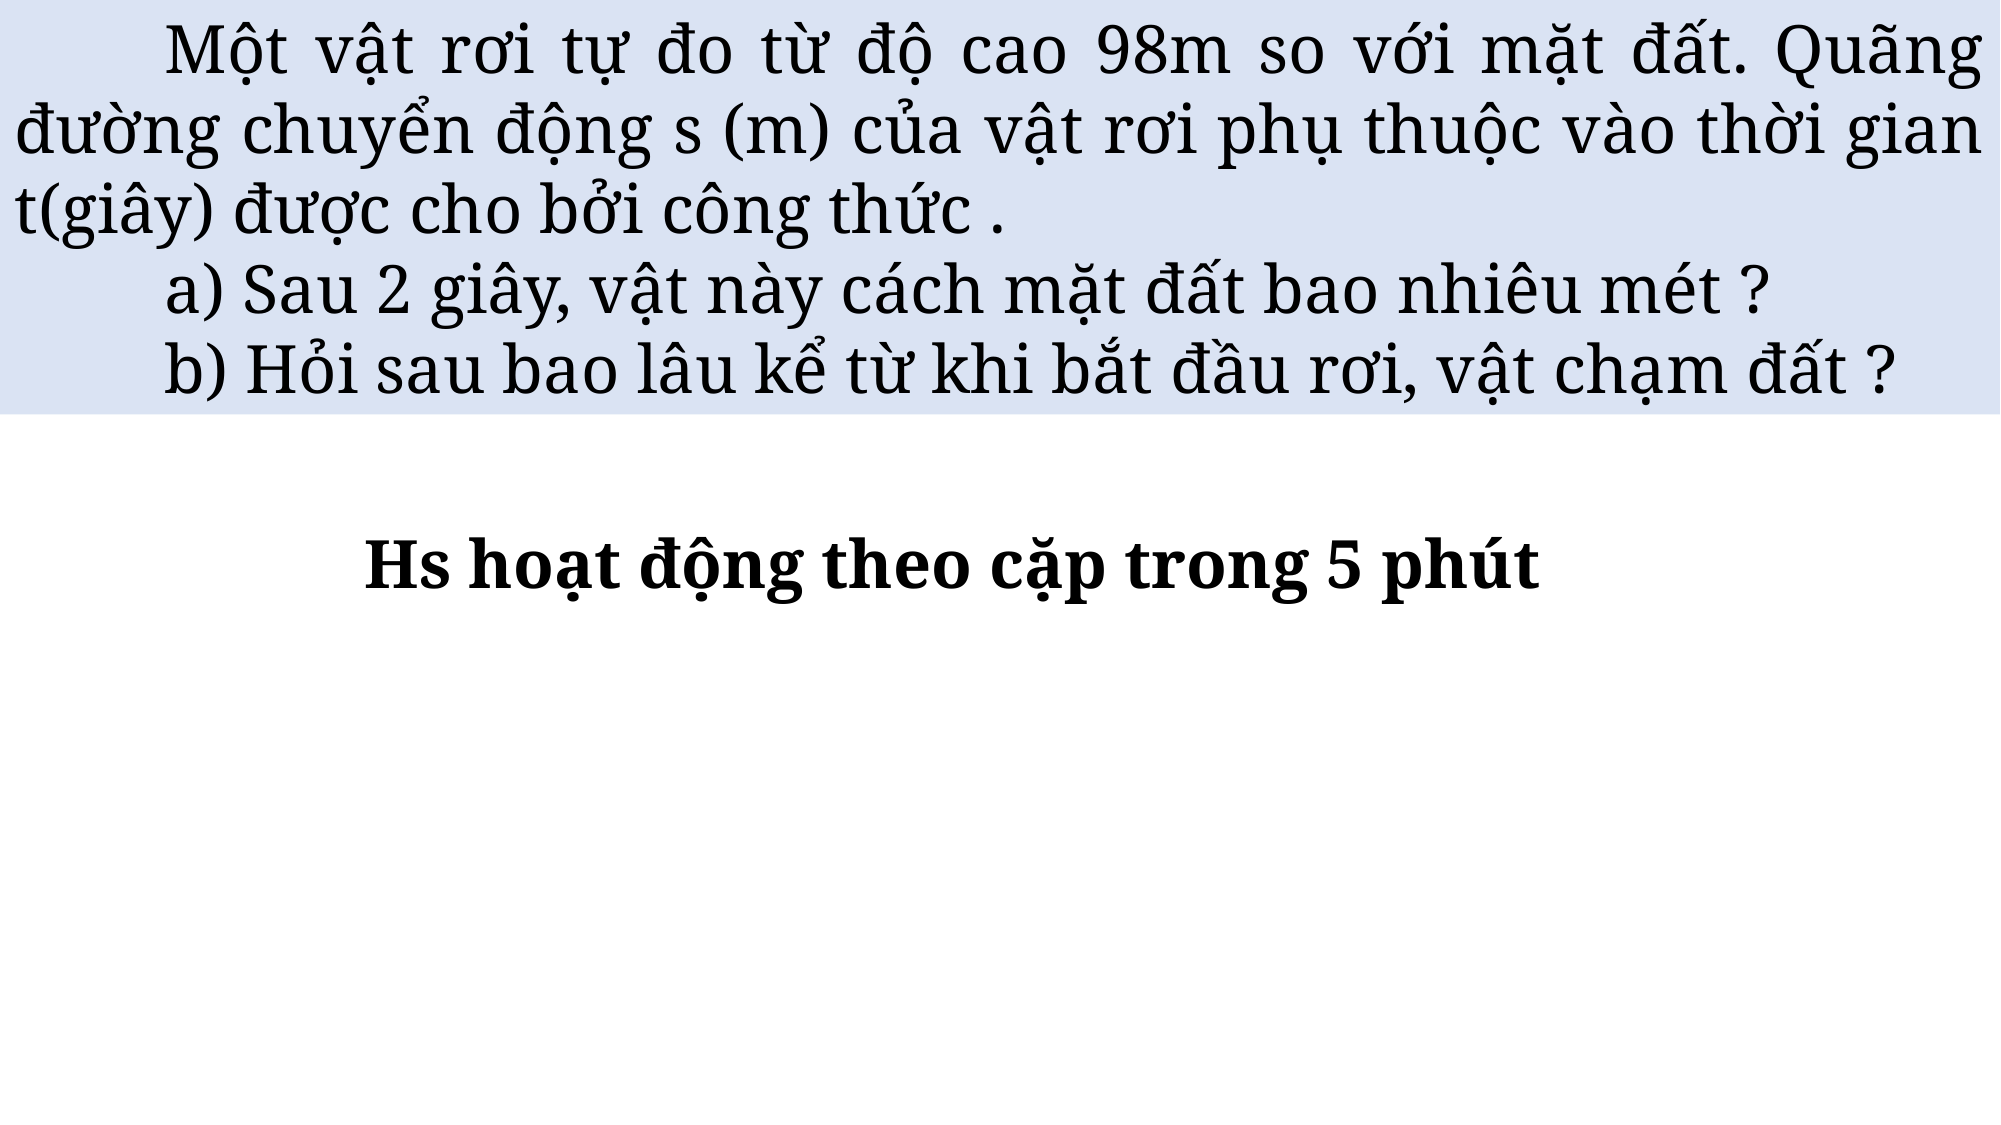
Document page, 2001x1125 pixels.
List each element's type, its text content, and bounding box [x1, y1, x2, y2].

text_box Hs hoạt động theo cặp trong 5 phút [102, 514, 1654, 610]
